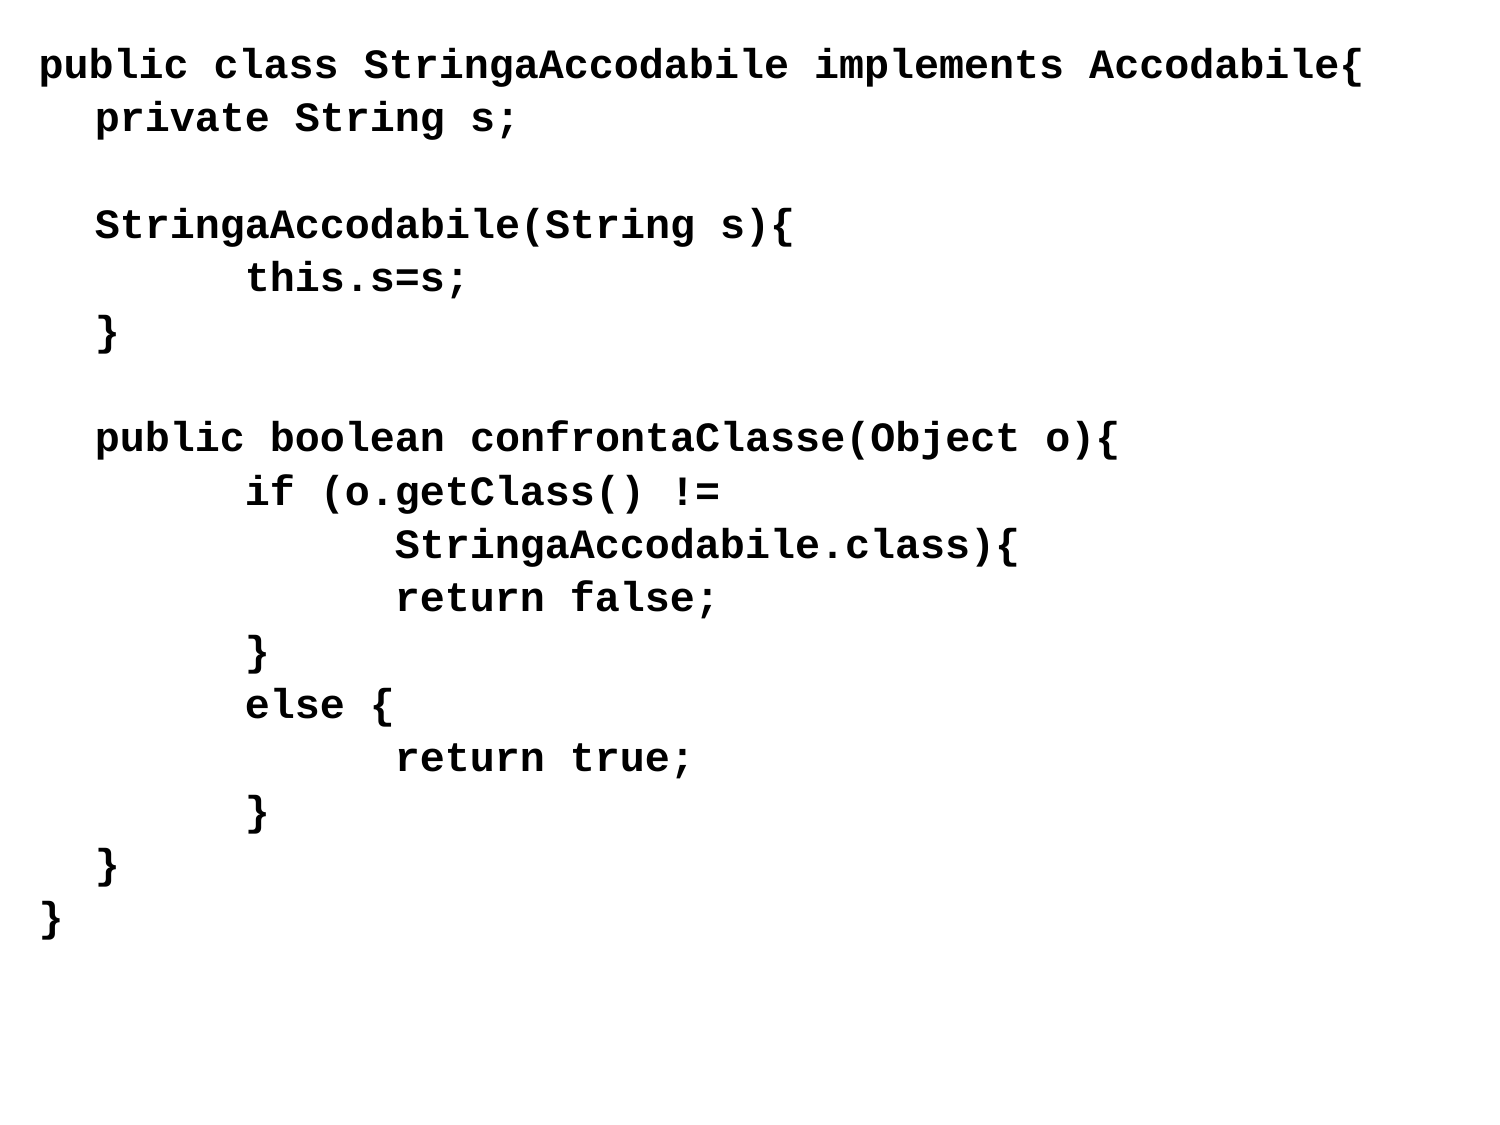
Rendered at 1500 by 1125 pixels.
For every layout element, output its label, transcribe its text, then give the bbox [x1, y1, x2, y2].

list public class StringaAccodabile implements Accodabile{ private String s; StringaAccodabile(String s){ this.s=s; } public boolean confrontaClasse(Object o){ if (o.getClass() != StringaAccodabile.class){ return false; } else { return true; } } } [23, 35, 1465, 1067]
